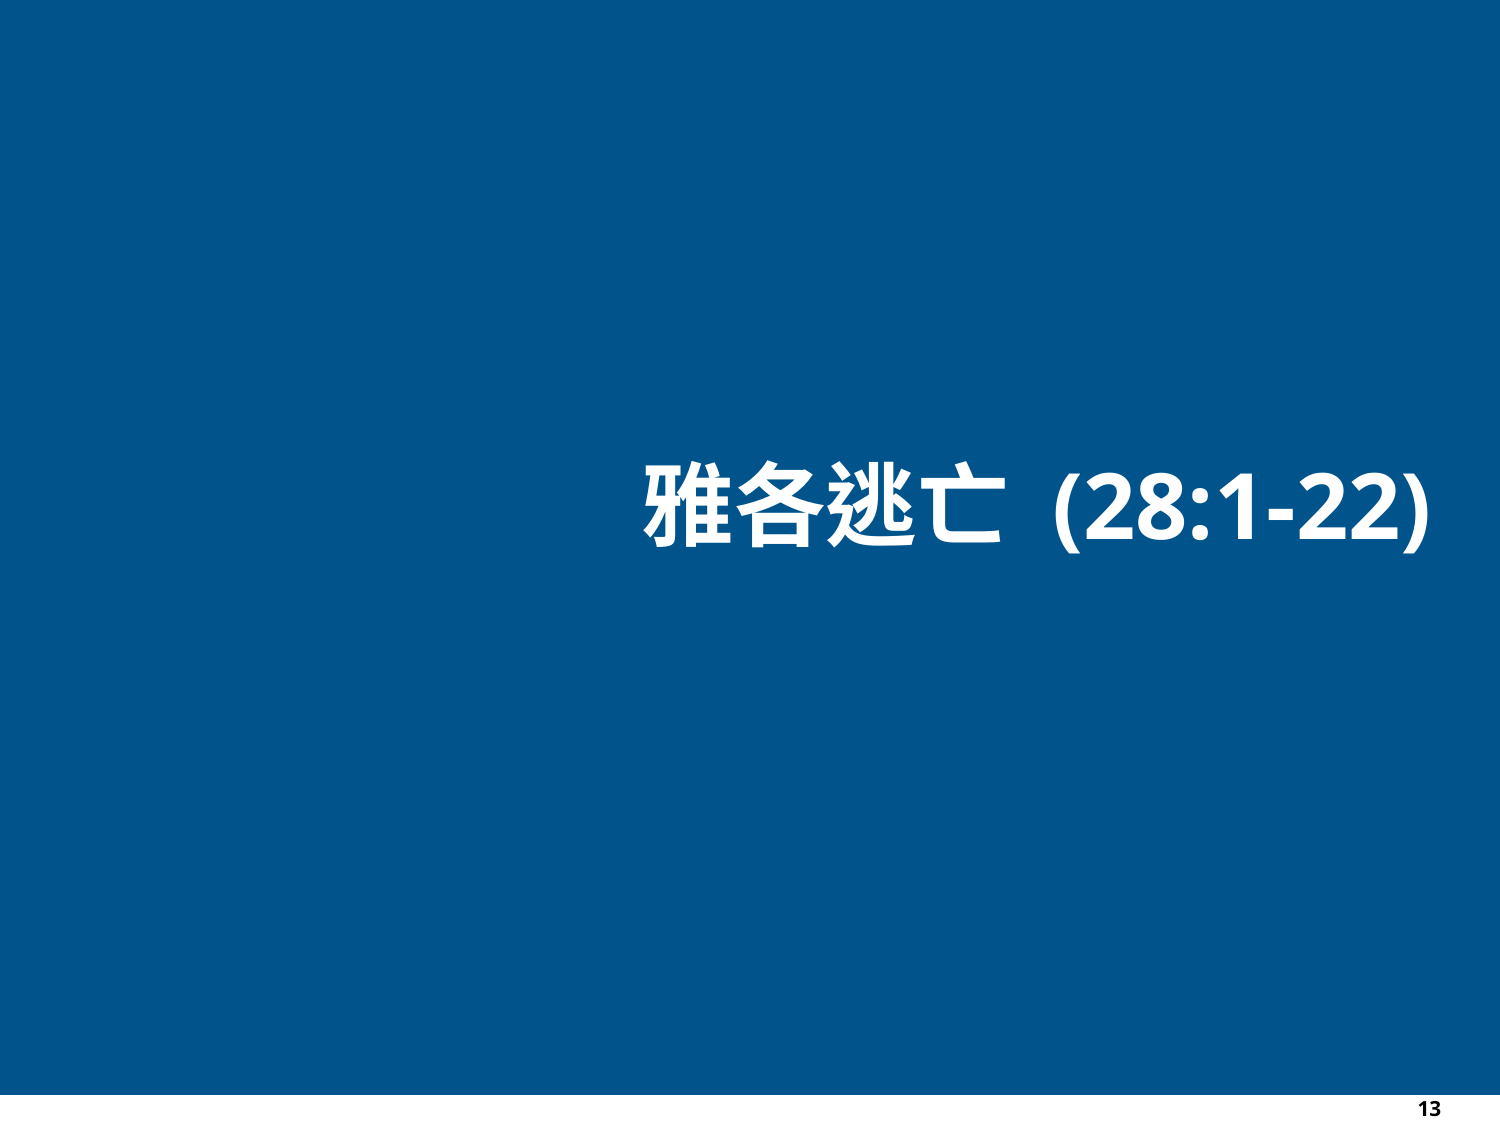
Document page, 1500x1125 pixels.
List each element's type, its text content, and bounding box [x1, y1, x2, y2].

title 雅各逃亡 (28:1-22) [67, 400, 1433, 566]
